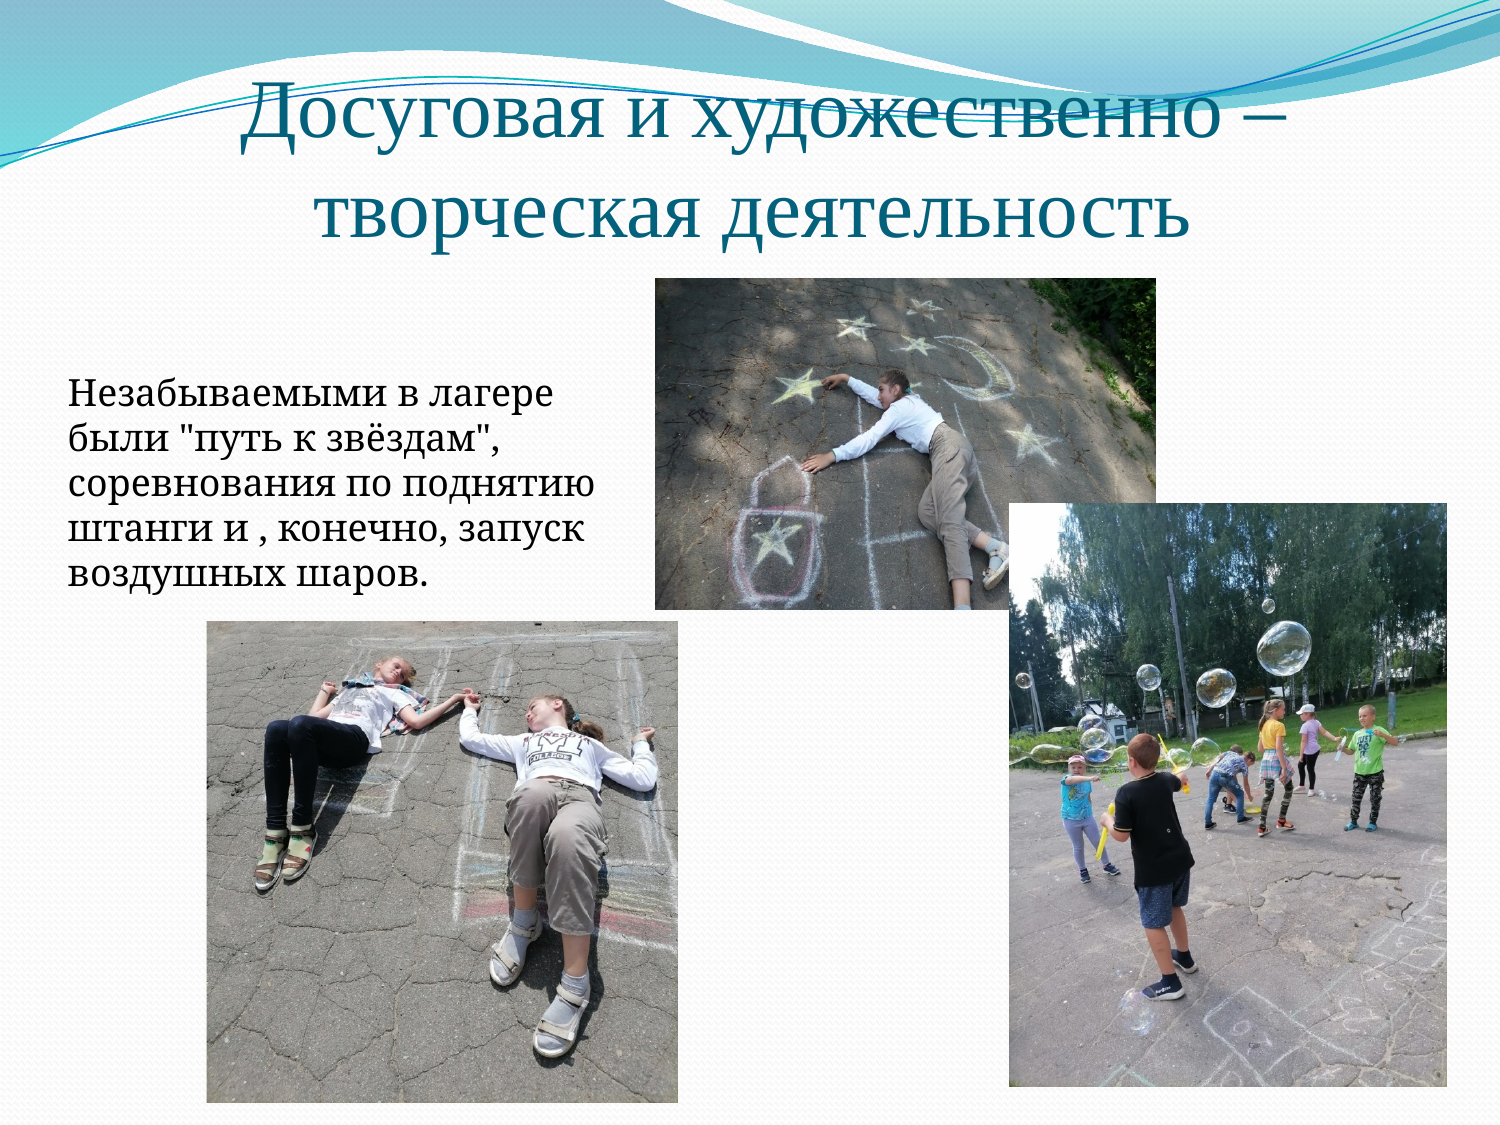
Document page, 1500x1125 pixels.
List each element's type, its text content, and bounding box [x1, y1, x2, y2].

title Досуговая и художественно – творческая деятельность [88, 66, 1439, 254]
picture [206, 621, 692, 1103]
text_box Незабываемыми в лагере были "путь к звёздам", соревнования по поднятию штанги и , конечно, запуск воздушных шаров. [53, 361, 641, 692]
picture [655, 278, 1448, 1087]
